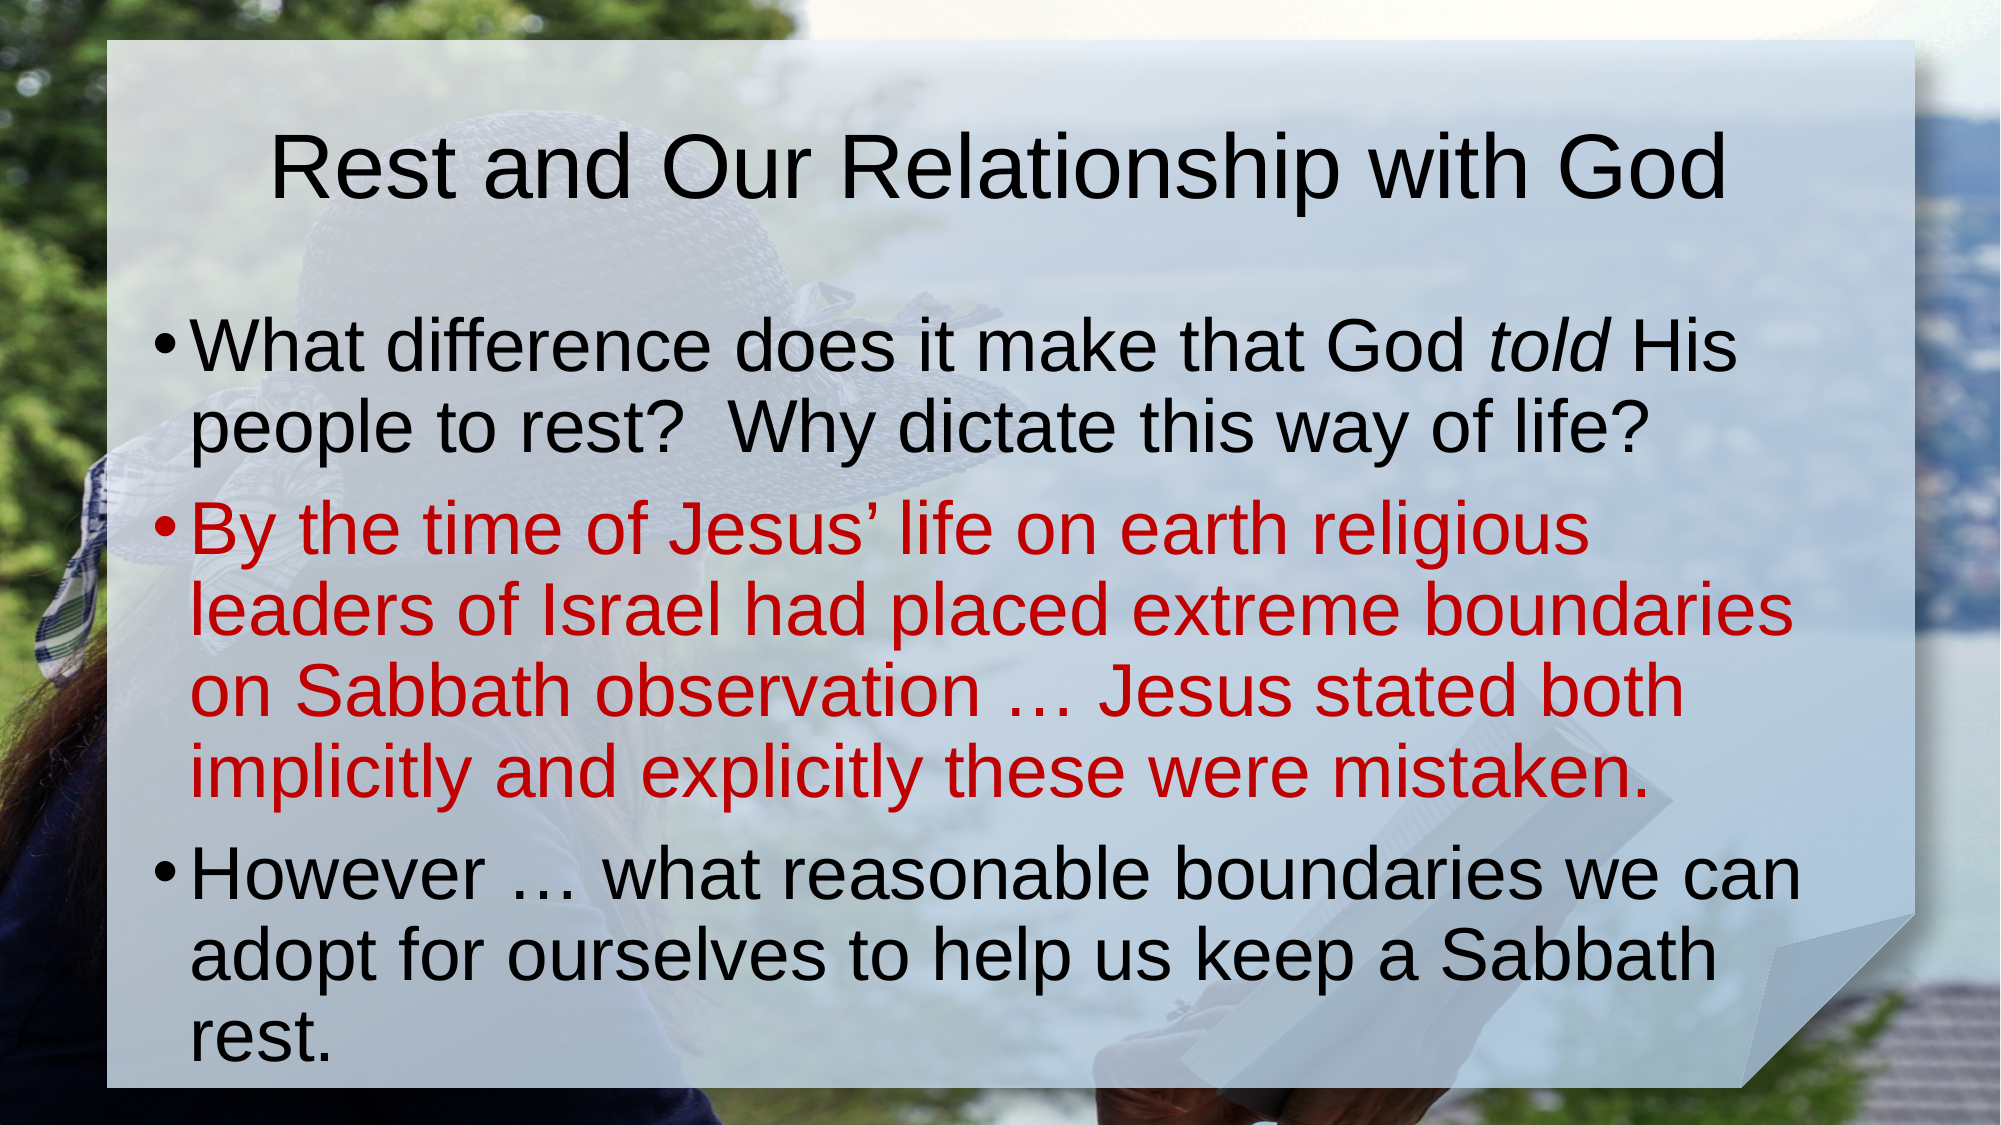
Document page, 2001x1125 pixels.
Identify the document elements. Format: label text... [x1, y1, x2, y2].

list What difference does it make that God told His people to rest? Why dictate this way of life? By the time of Jesus’ life on earth religious leaders of Israel had placed extreme boundaries on Sabbath observation … Jesus stated both implicitly and explicitly these were mistaken. However … what reasonable boundaries we can adopt for ourselves to help us keep a Sabbath rest. [137, 299, 1863, 1014]
title Rest and Our Relationship with God [137, 59, 1863, 278]
picture [0, 0, 2001, 1125]
